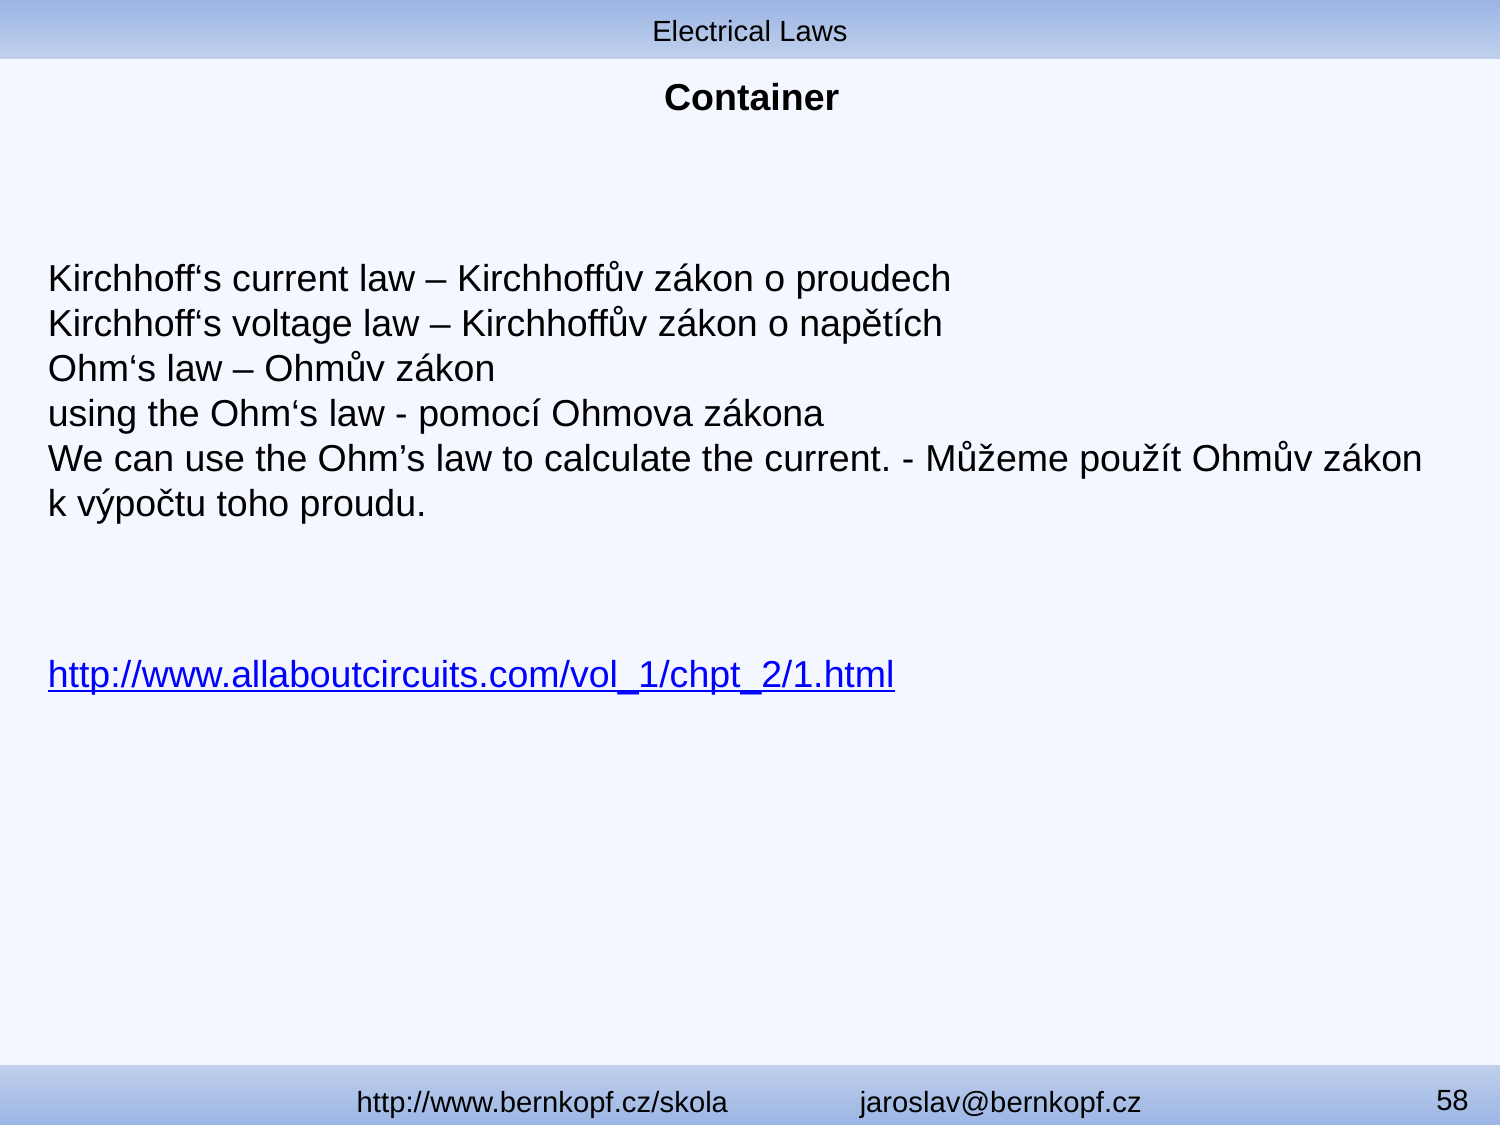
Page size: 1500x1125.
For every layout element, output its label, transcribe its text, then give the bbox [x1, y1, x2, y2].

slide_number 58 [1399, 1063, 1484, 1124]
slide_number Electrical Laws [0, 0, 1500, 59]
text_box Kirchhoff‘s current law – Kirchhoffův zákon o proudech Kirchhoff‘s voltage law – Kirchhoffův zákon o napětích Ohm‘s law – Ohmův zákon using the Ohm‘s law - pomocí Ohmova zákona We can use the Ohm’s law to calculate the current. - Můžeme použít Ohmův zákon k výpočtu toho proudu. [33, 246, 1473, 667]
text_box http://www.allaboutcircuits.com/vol_1/chpt_2/1.html [33, 642, 1433, 748]
footer http://www.bernkopf.cz/skola jaroslav@bernkopf.cz [0, 1065, 1500, 1125]
title Container [76, 65, 1427, 127]
